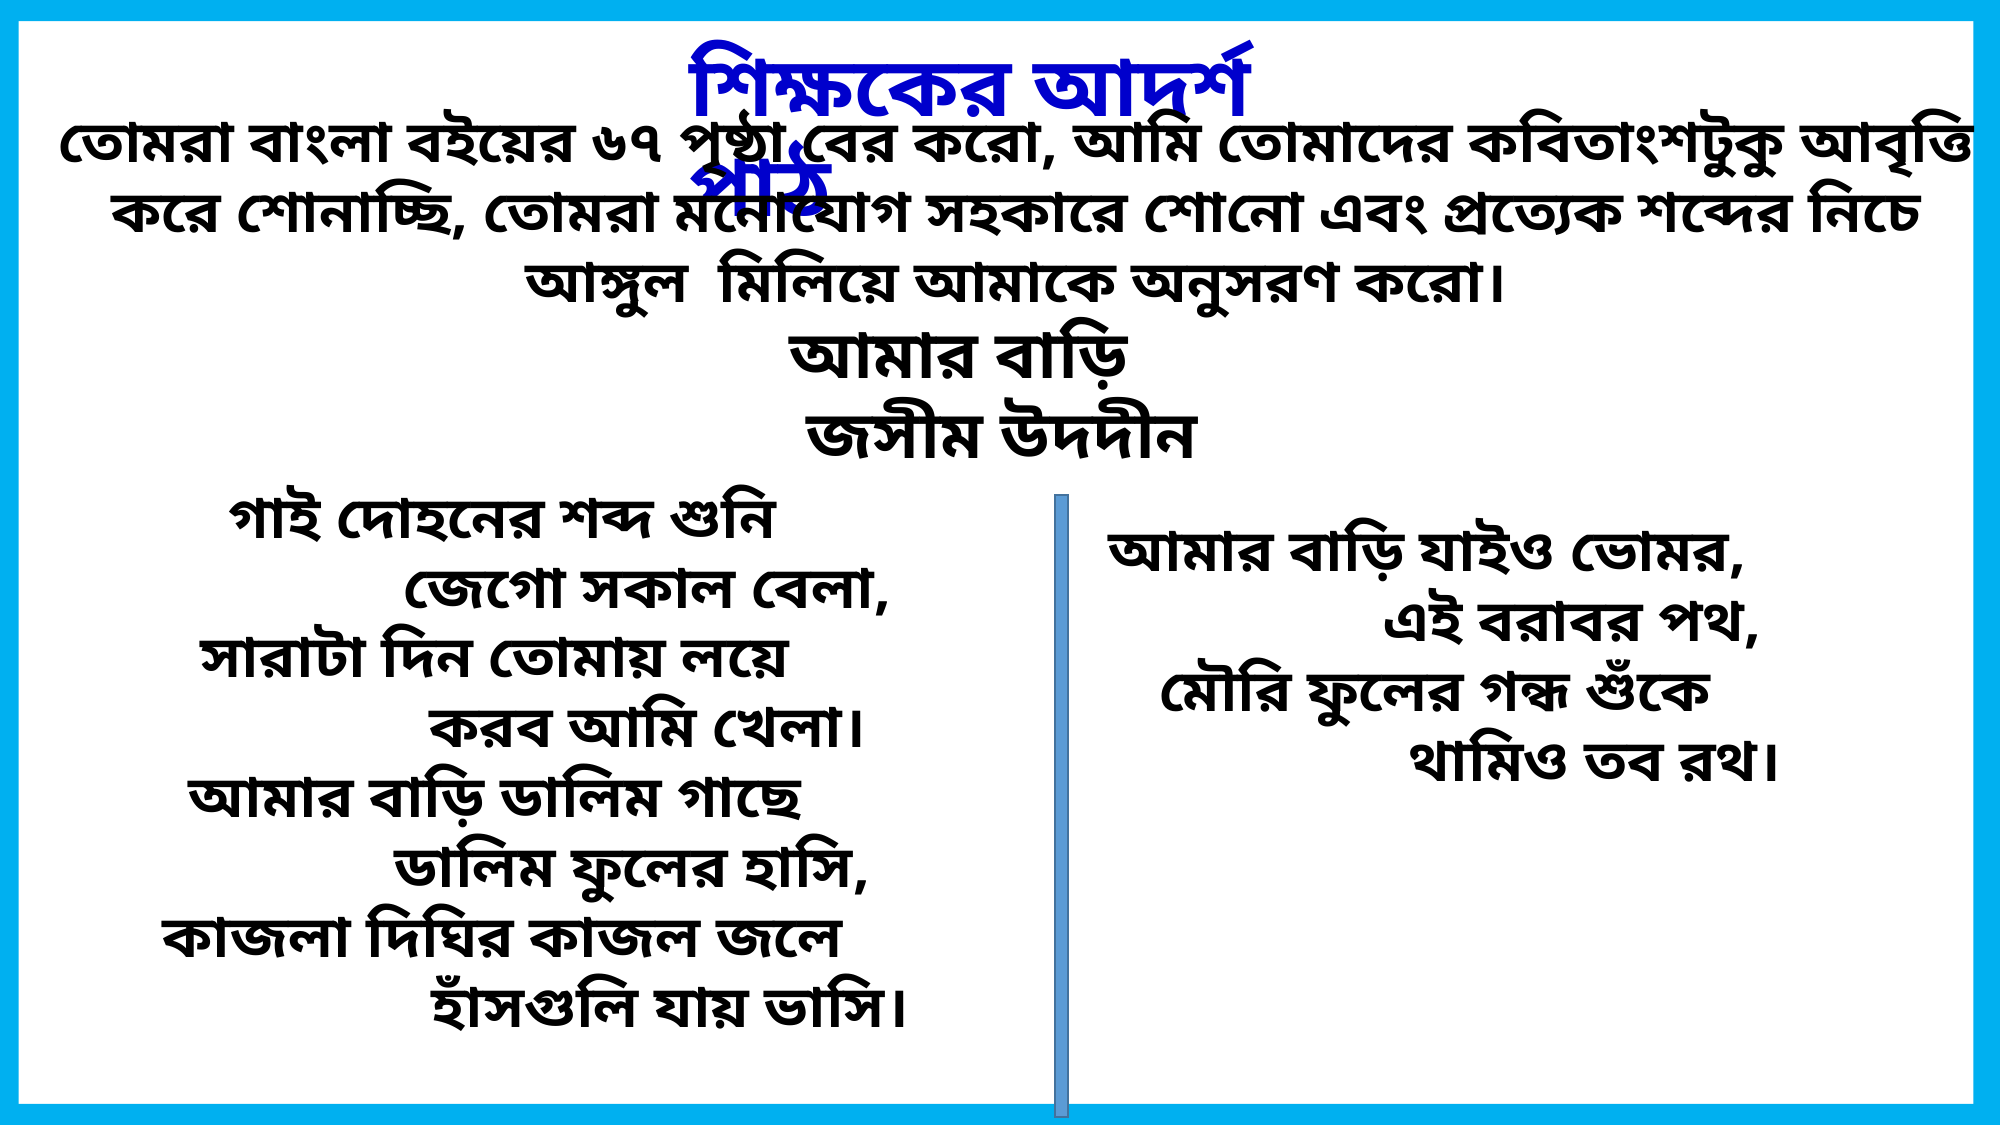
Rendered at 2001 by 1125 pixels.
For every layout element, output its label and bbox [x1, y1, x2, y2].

text_box [0, 0, 2000, 1125]
